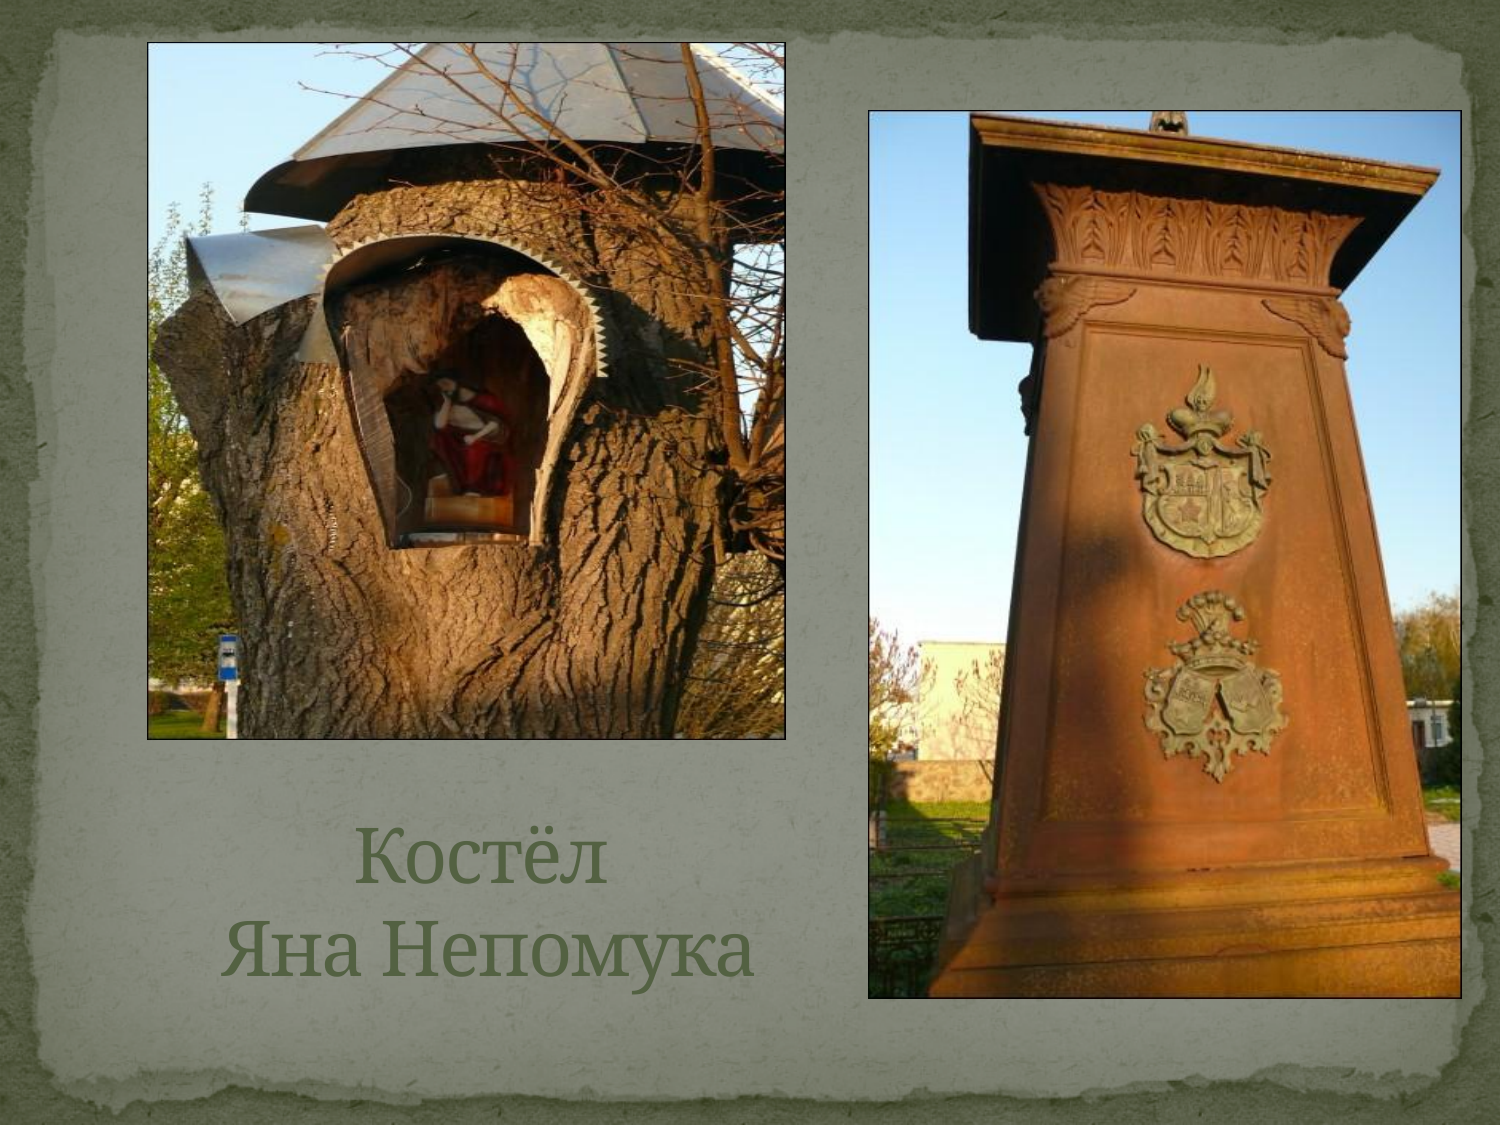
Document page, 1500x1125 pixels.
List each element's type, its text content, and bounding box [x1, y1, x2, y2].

text_box Костёл Яна Непомука [171, 739, 809, 999]
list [150, 45, 784, 739]
picture [868, 110, 1462, 999]
